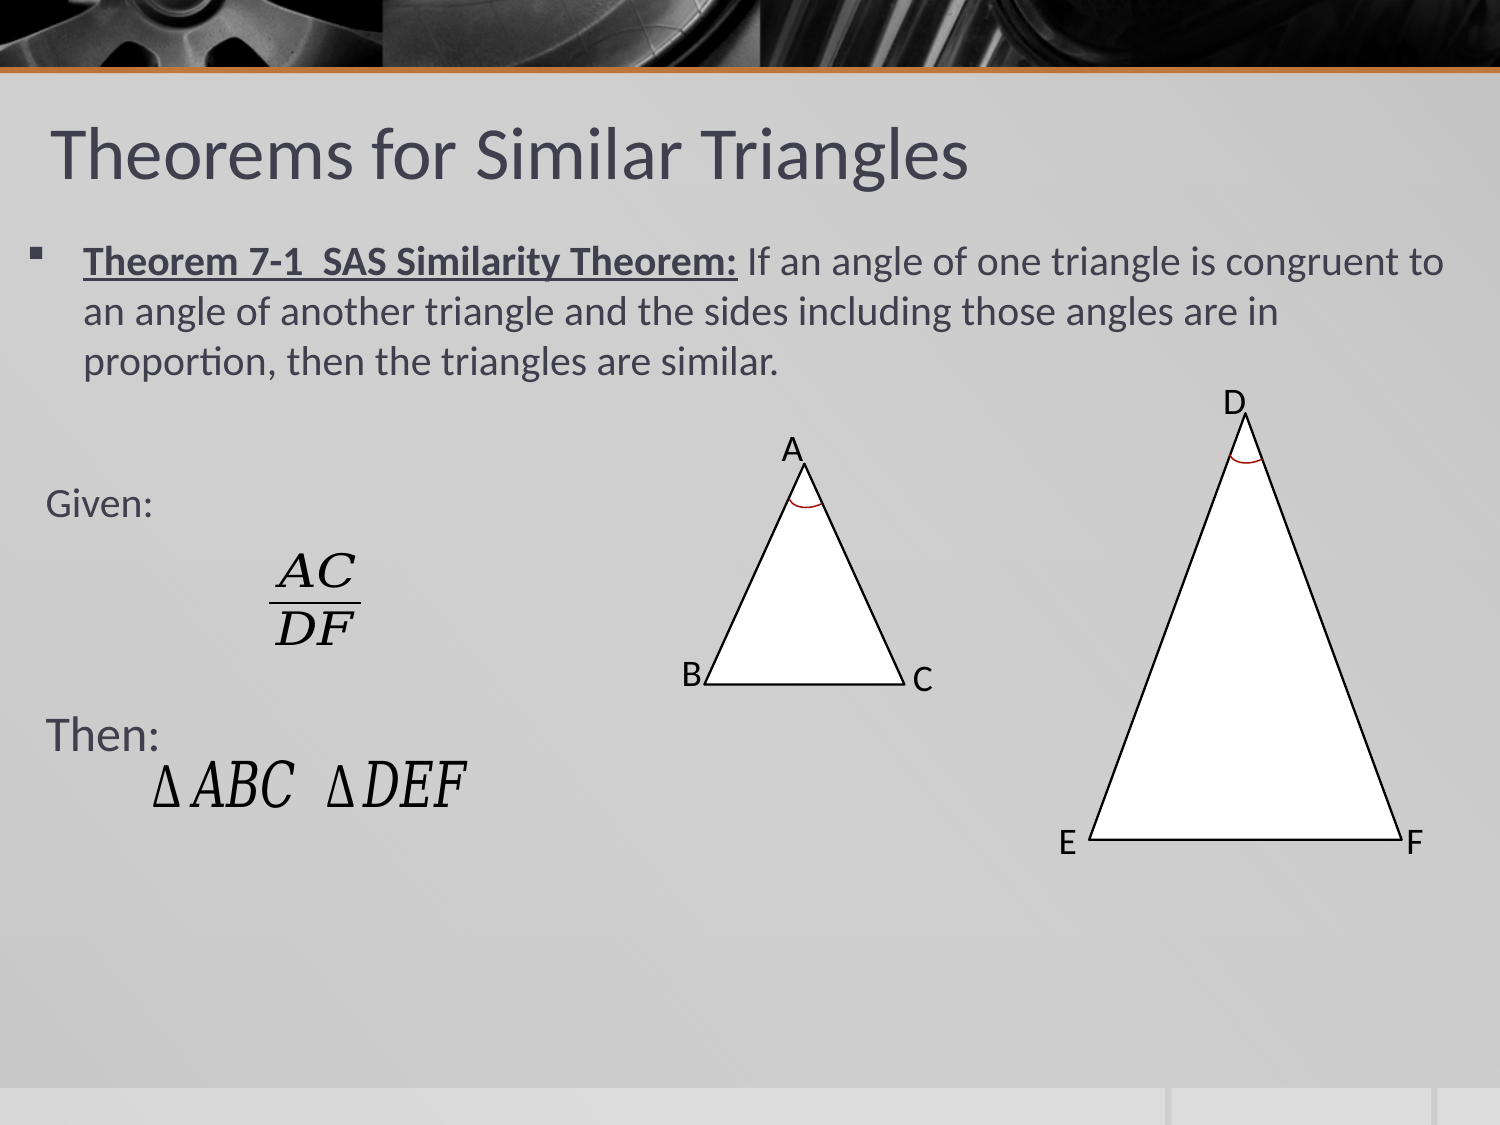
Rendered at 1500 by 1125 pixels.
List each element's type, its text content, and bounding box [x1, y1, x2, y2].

picture [0, 0, 1500, 67]
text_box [666, 415, 973, 708]
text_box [1043, 369, 1467, 871]
title Theorems for Similar Triangles [50, 75, 1450, 225]
